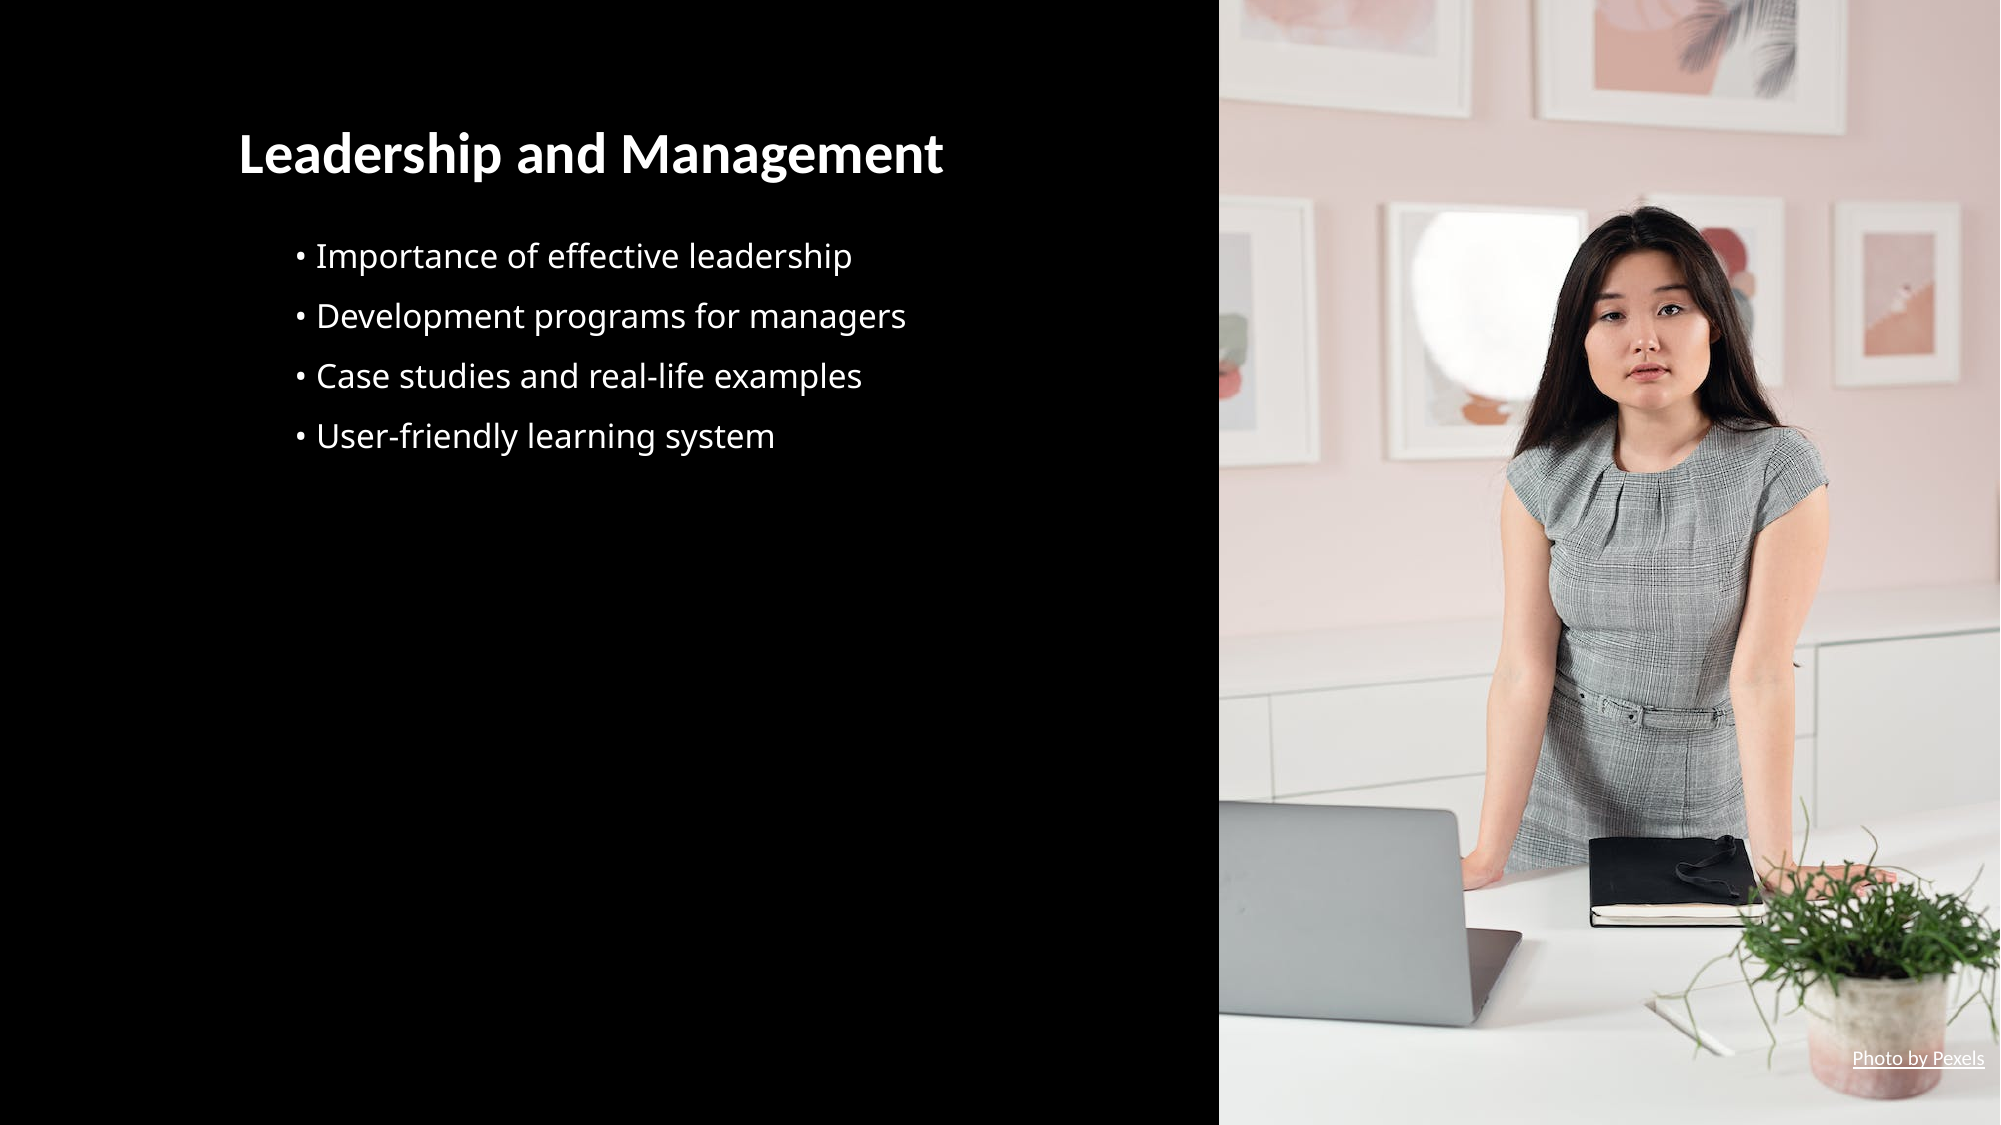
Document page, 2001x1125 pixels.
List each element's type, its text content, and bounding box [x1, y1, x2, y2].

text_box • Development programs for managers [262, 277, 1013, 337]
text_box Leadership and Management [225, 112, 1219, 188]
text_box • Importance of effective leadership [262, 217, 1013, 277]
text_box • Case studies and real-life examples [262, 337, 1013, 397]
text_box • User-friendly learning system [262, 397, 1013, 473]
picture [1219, 0, 2000, 1125]
